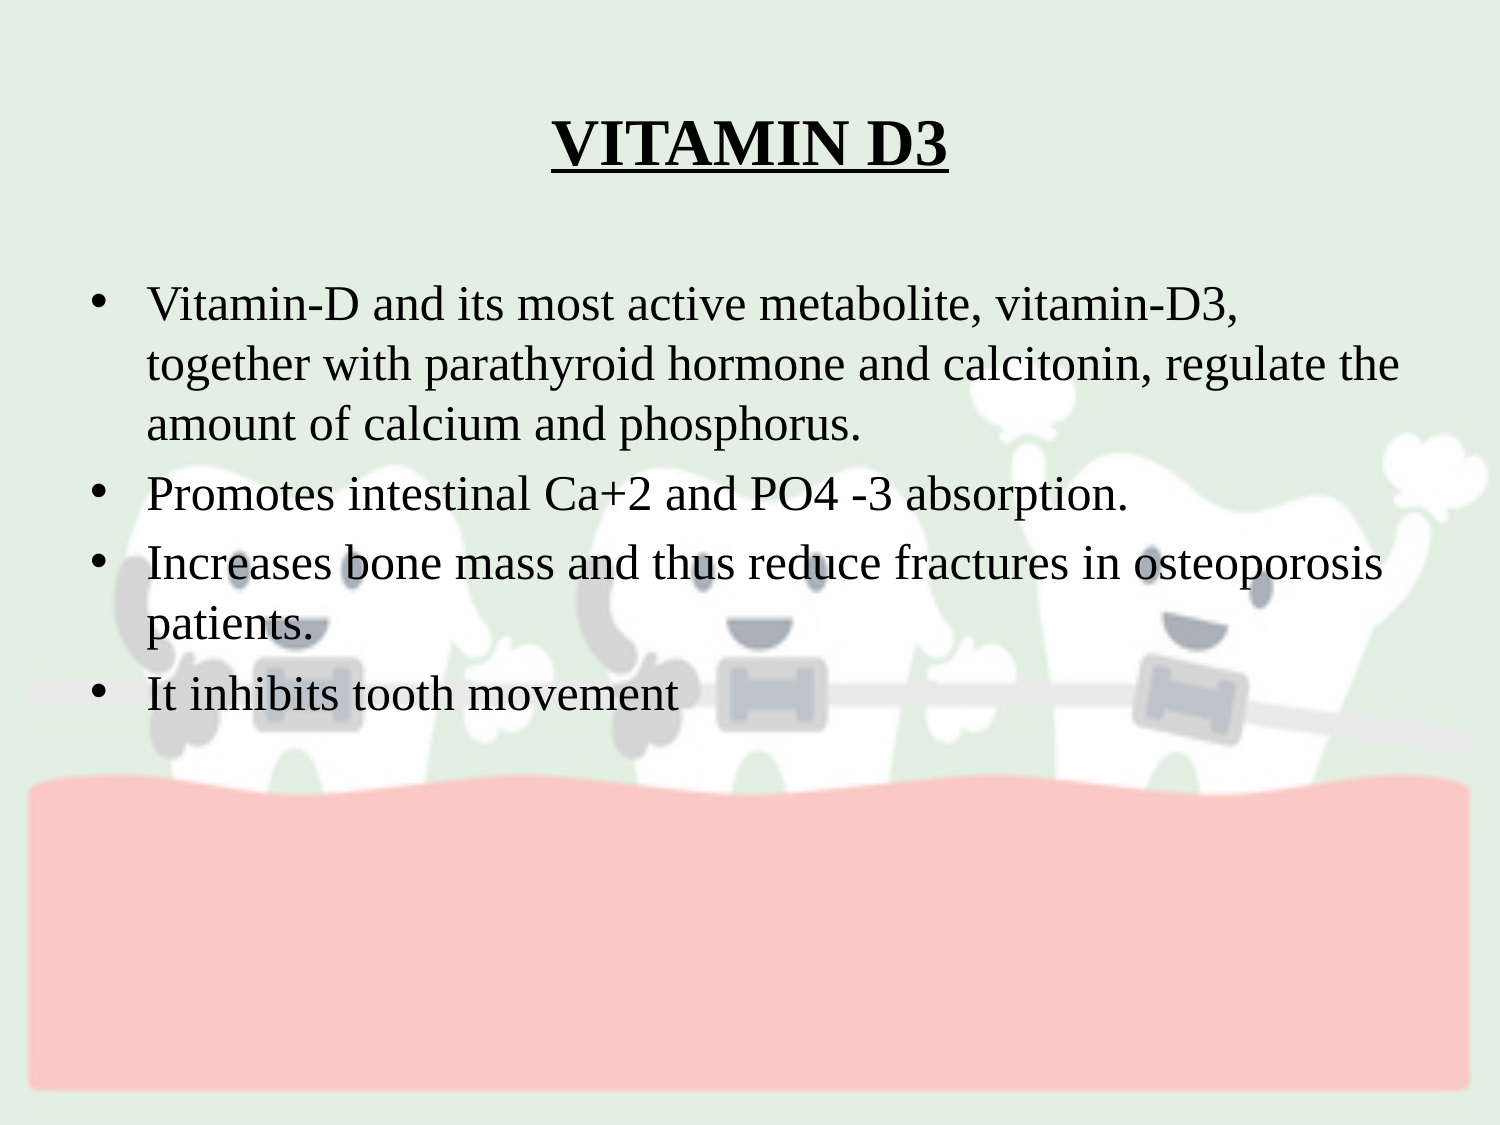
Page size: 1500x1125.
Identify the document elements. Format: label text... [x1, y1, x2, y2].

title VITAMIN D3 [75, 45, 1425, 233]
list Vitamin-D and its most active metabolite, vitamin-D3, together with parathyroid hormone and calcitonin, regulate the amount of calcium and phosphorus. Promotes intestinal Ca+2 and PO4 -3 absorption. Increases bone mass and thus reduce fractures in osteoporosis patients. It inhibits tooth movement [75, 262, 1425, 1005]
